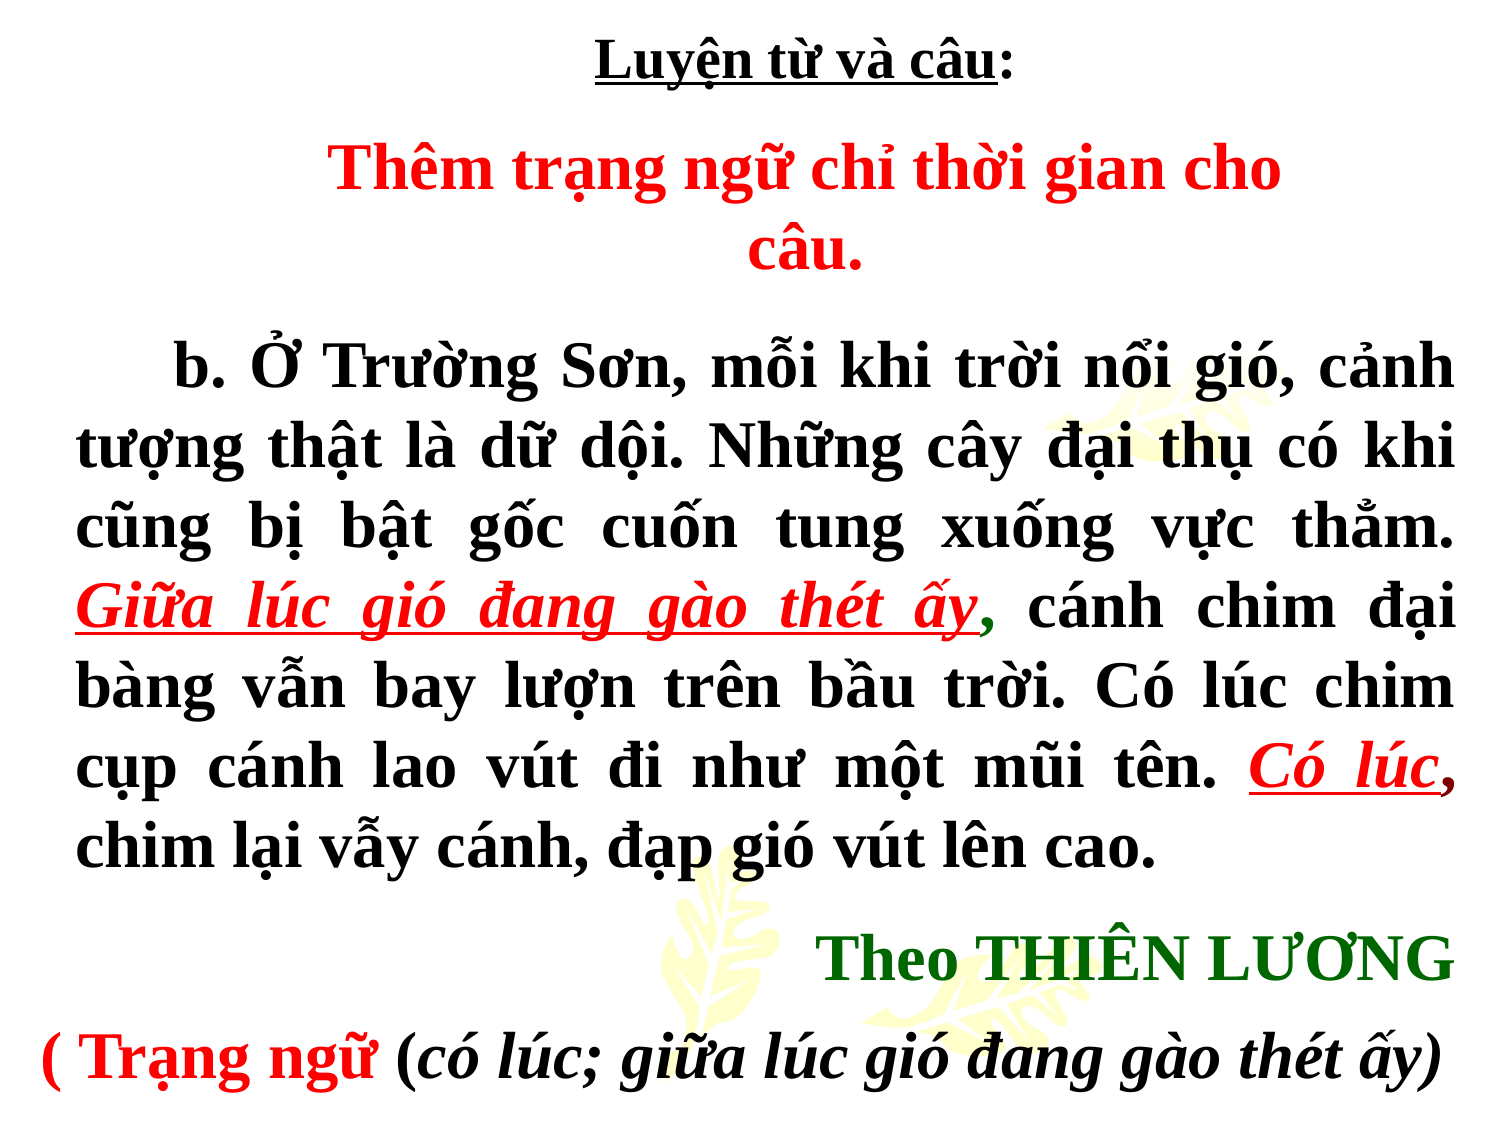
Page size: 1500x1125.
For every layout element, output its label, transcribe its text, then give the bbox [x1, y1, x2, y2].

text_box ( Trạng ngữ (có lúc; giữa lúc gió đang gào thét ấy) [25, 1003, 1475, 1099]
text_box b. Ở Trường Sơn, mỗi khi trời nổi gió, cảnh tượng thật là dữ dội. Những cây đại thụ có khi cũng bị bật gốc cuốn tung xuống vực thẳm. Giữa lúc gió đang gào thét ấy, cánh chim đại bàng vẫn bay lượn trên bầu trời. Có lúc chim cụp cánh lao vút đi như một mũi tên. Có lúc, chim lại vẫy cánh, đạp gió vút lên cao. Theo THIÊN LƯƠNG [3, 313, 1473, 1002]
text_box Luyện từ và câu: Thêm trạng ngữ chỉ thời gian cho câu. [199, 12, 1338, 291]
